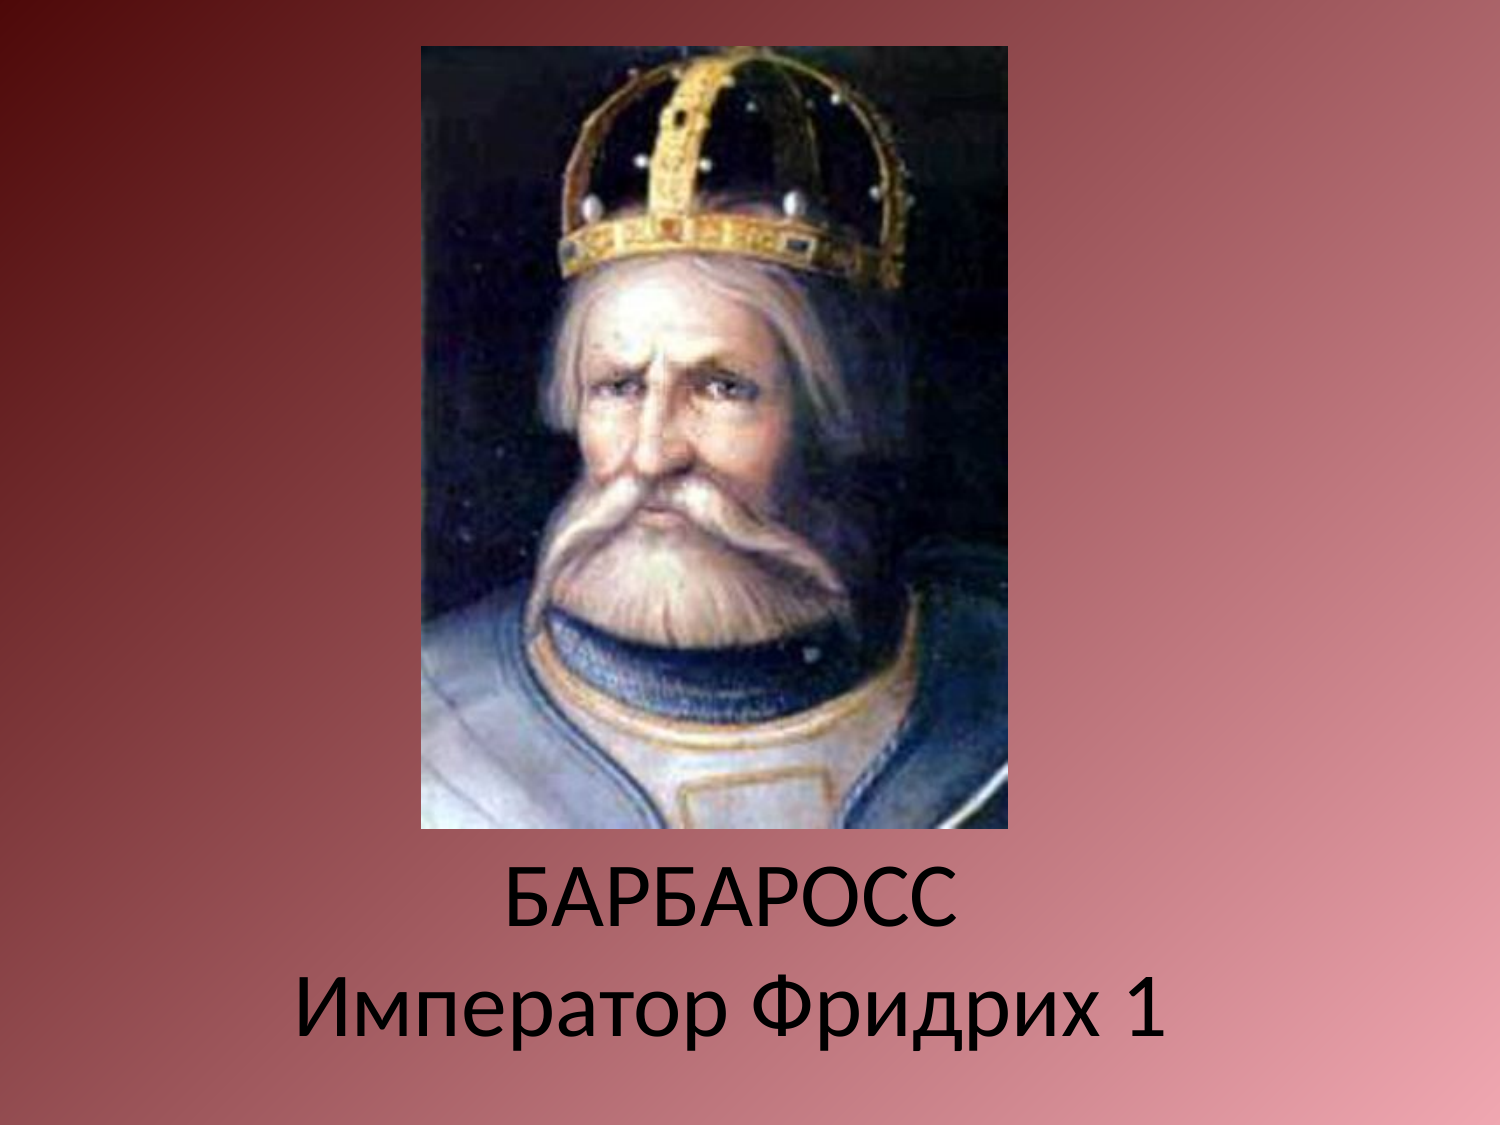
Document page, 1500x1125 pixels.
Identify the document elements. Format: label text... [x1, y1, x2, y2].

title БАРБАРОСС Император Фридрих 1 [93, 820, 1369, 1069]
picture [421, 46, 1008, 829]
